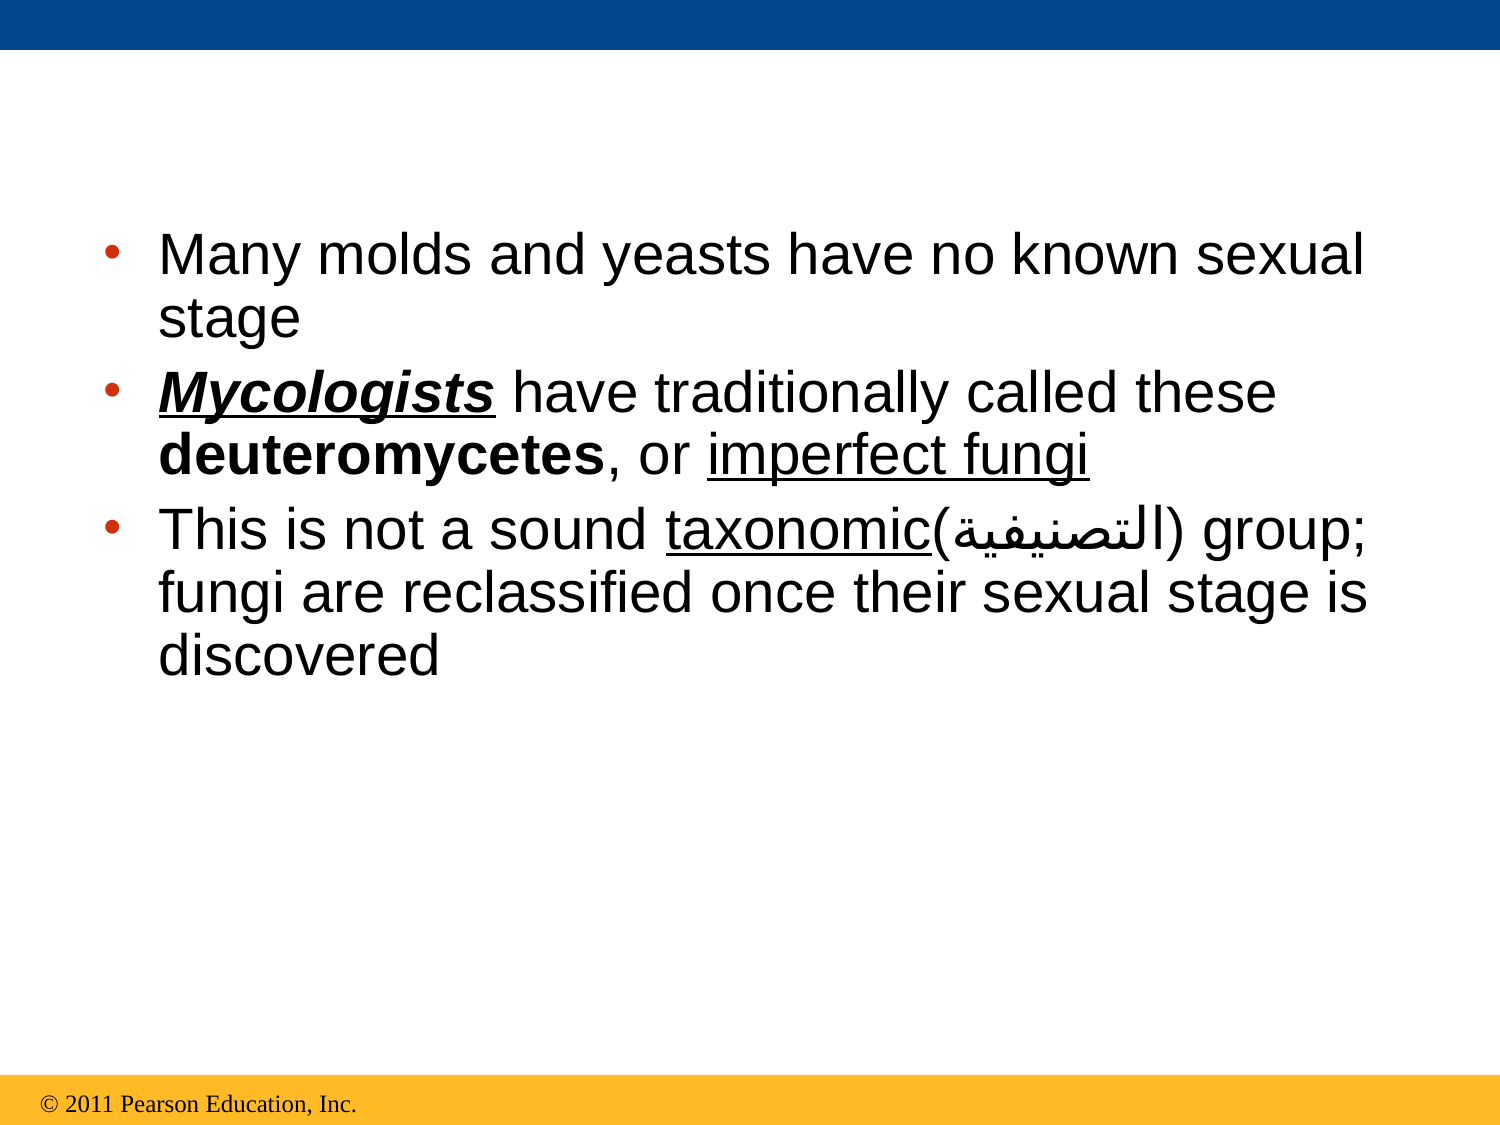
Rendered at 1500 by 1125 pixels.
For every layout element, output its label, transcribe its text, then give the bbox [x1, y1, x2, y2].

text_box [0, 1074, 1500, 1125]
text_box [0, 0, 1500, 50]
list Many molds and yeasts have no known sexual stage Mycologists have traditionally called these deuteromycetes, or imperfect fungi This is not a sound taxonomic(التصنيفية) group; fungi are reclassified once their sexual stage is discovered [87, 216, 1413, 750]
